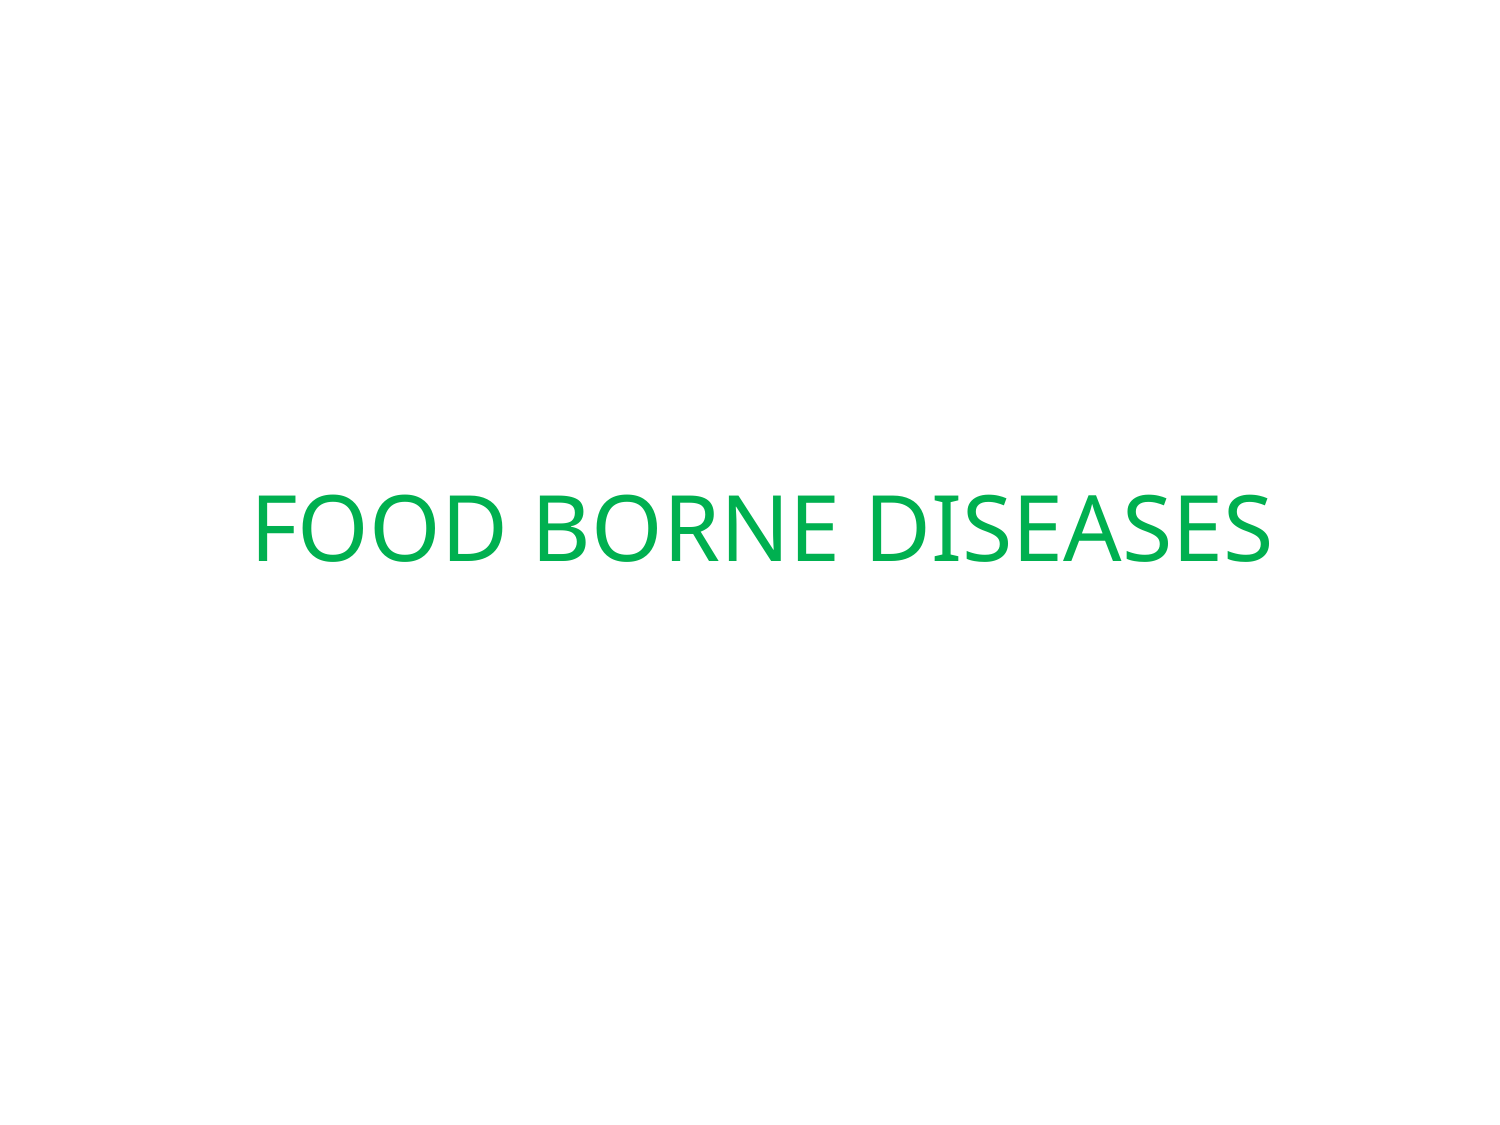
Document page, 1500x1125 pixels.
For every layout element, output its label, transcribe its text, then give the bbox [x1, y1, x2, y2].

title FOOD BORNE DISEASES [124, 274, 1401, 776]
